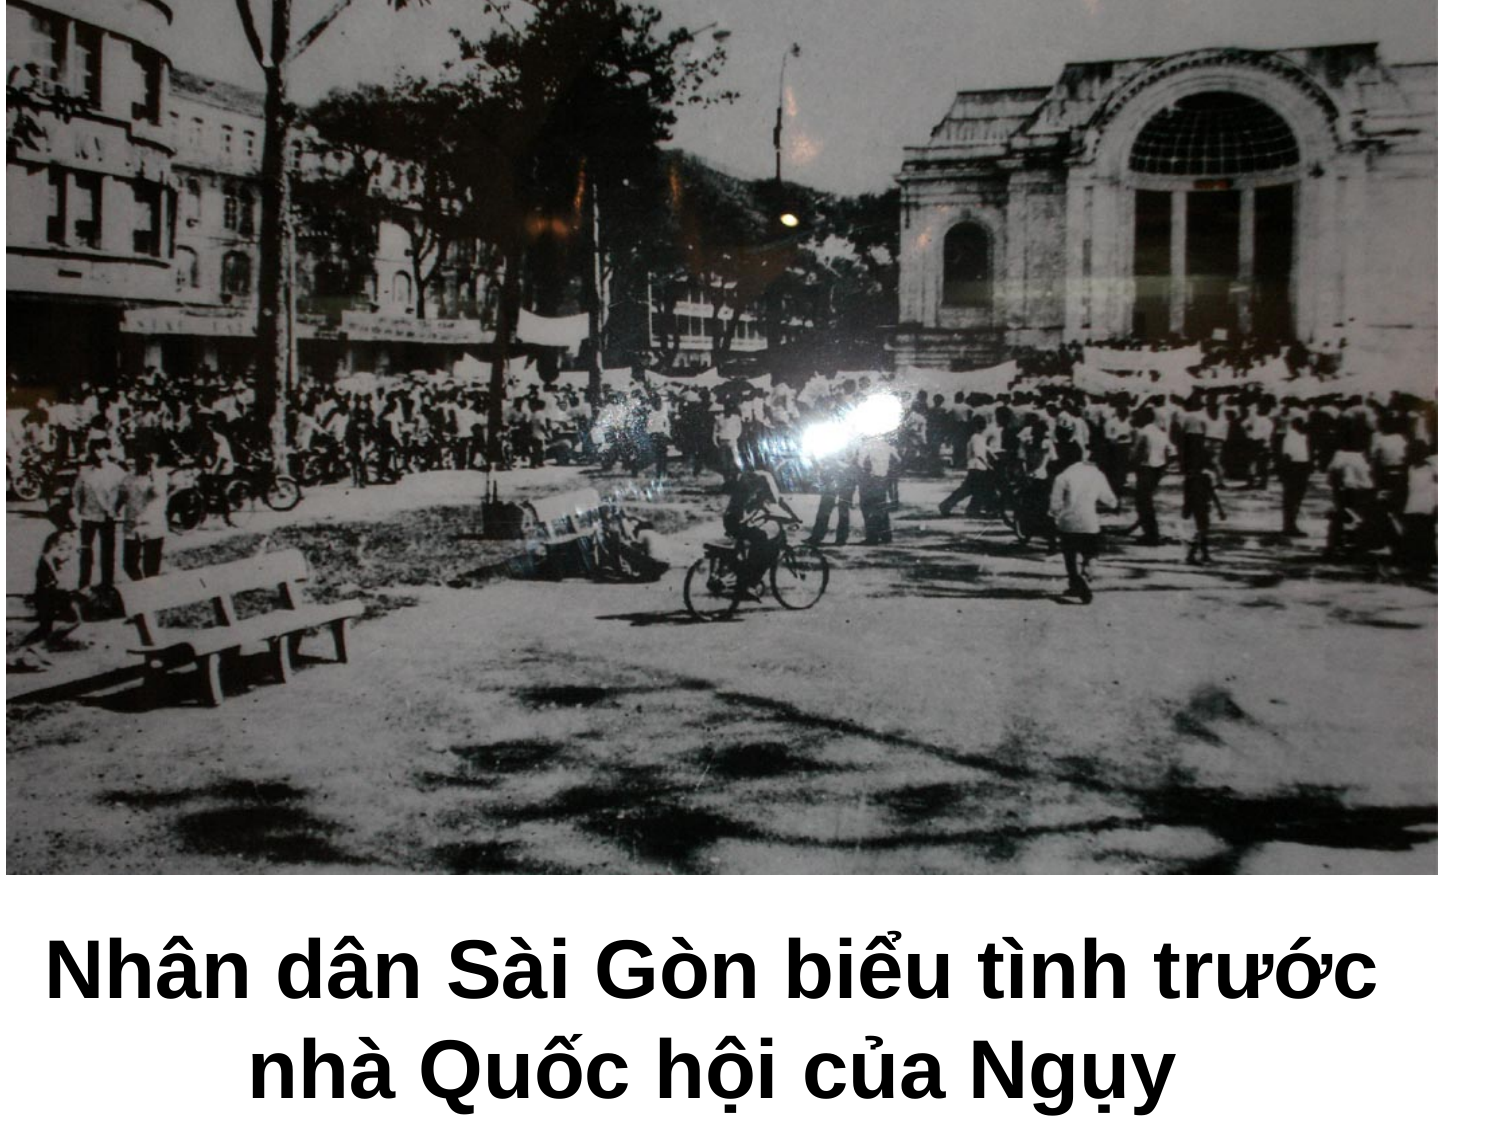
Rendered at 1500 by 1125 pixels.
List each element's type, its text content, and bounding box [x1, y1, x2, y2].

picture [5, 0, 1438, 876]
text_box Nhân dân Sài Gòn biểu tình trước nhà Quốc hội của Ngụy [0, 907, 1425, 1123]
